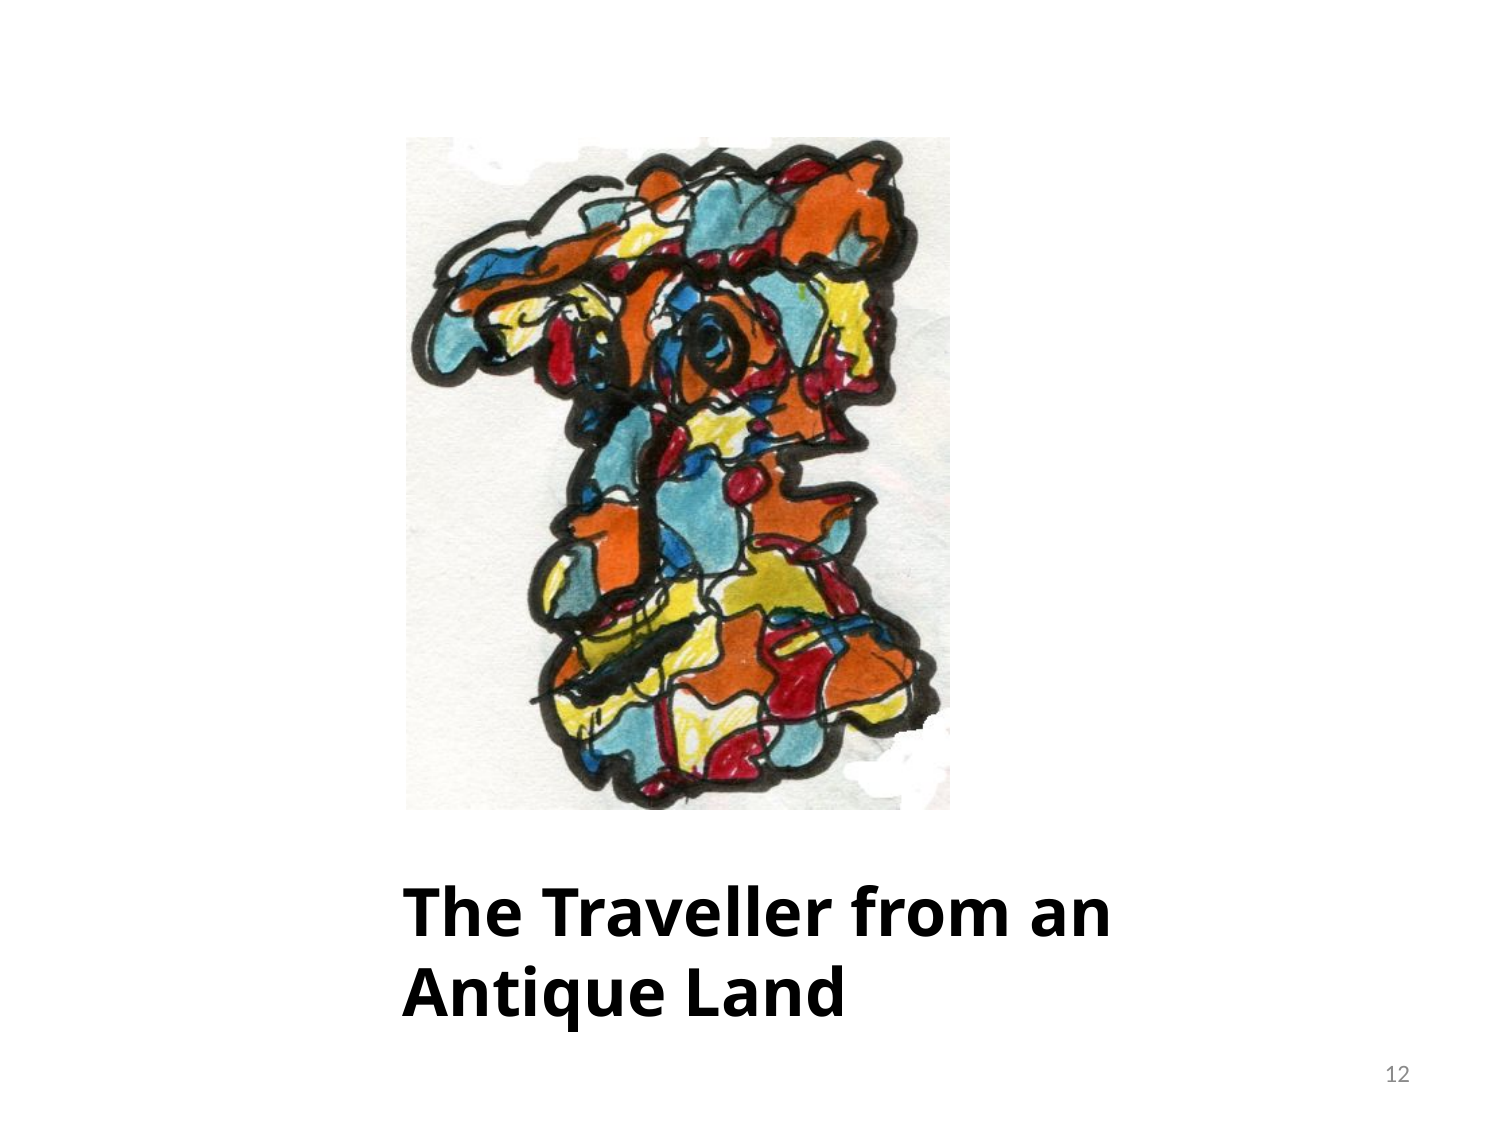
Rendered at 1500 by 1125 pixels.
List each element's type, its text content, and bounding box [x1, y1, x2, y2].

text_box The Traveller from an Antique Land [387, 862, 1275, 1038]
slide_number 12 [1074, 1042, 1425, 1103]
picture [406, 137, 951, 811]
